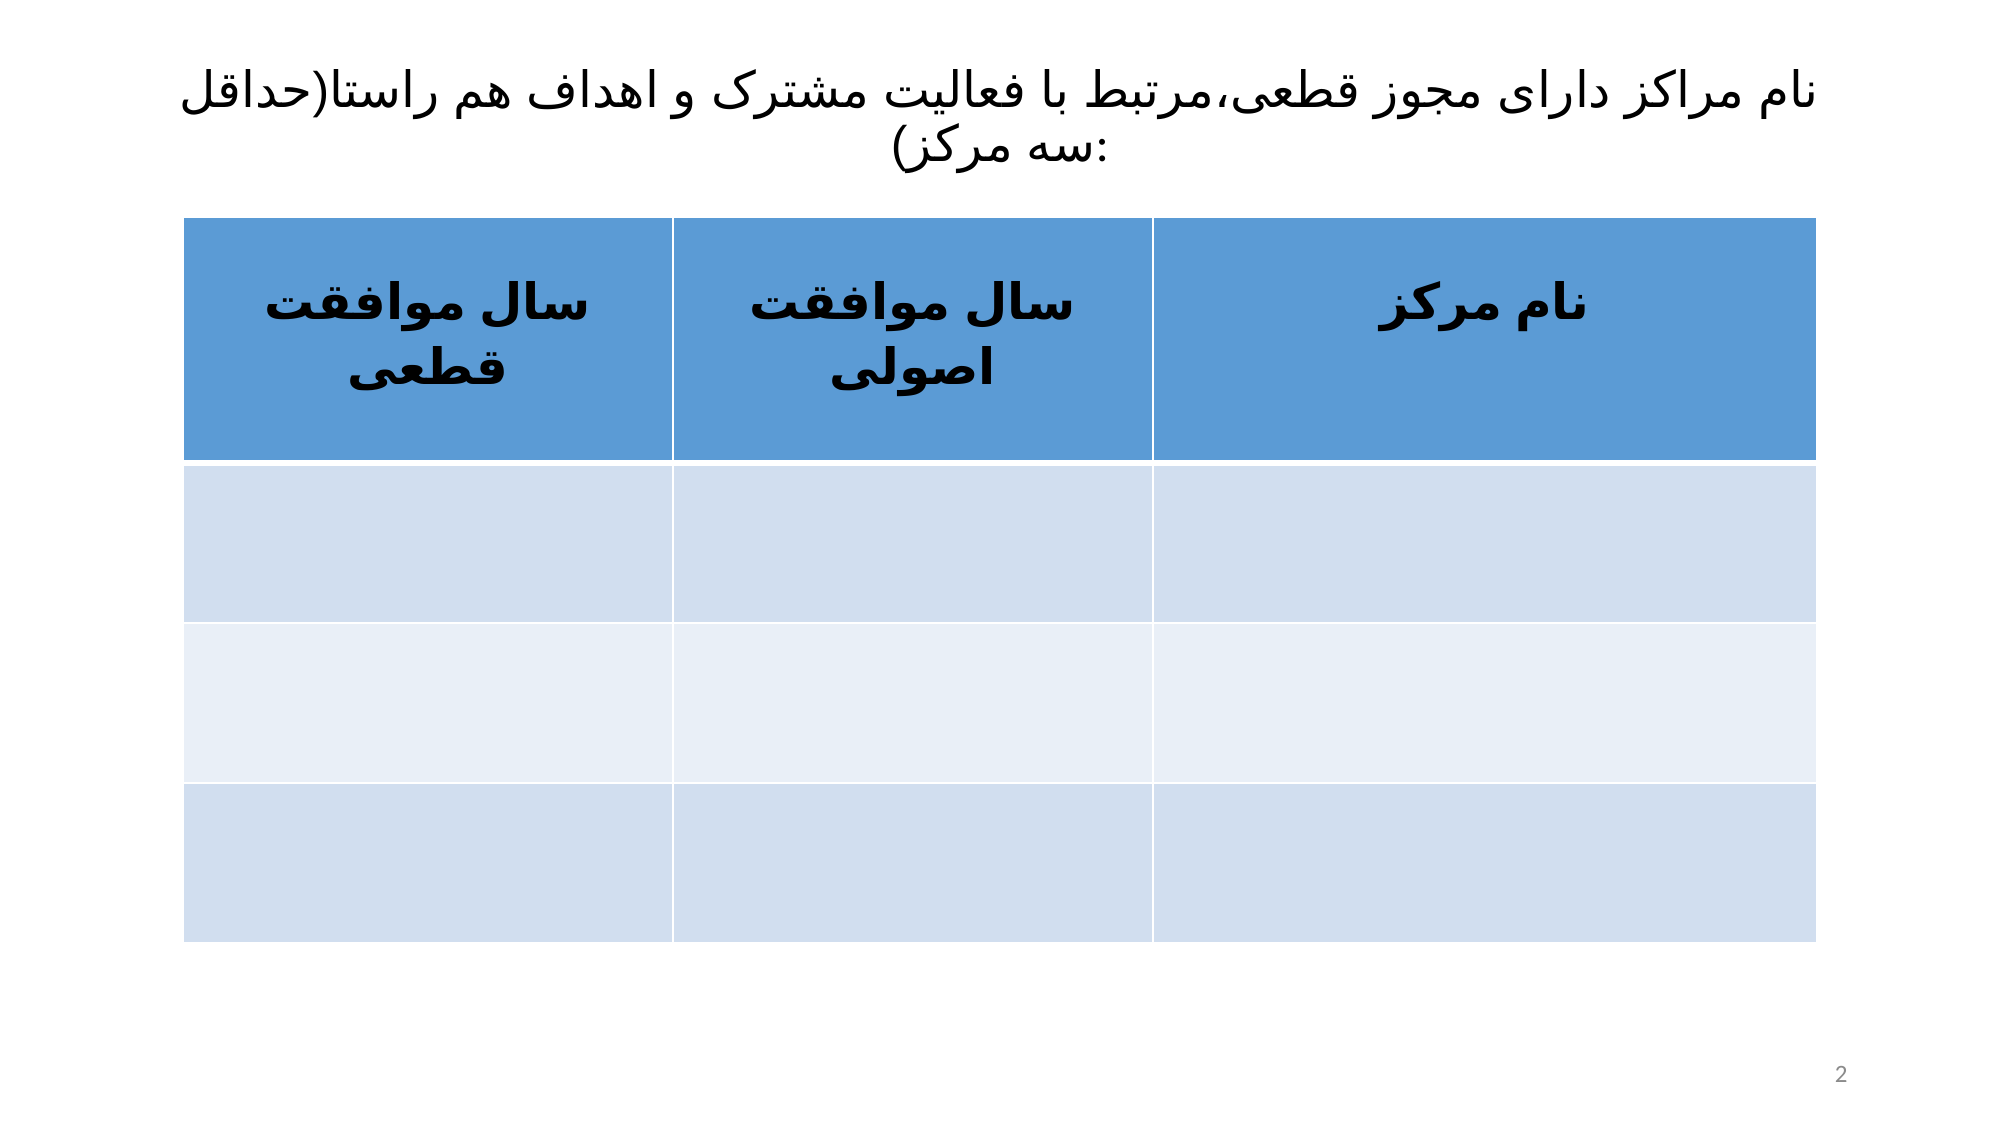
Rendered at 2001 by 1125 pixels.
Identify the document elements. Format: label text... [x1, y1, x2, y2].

table_cell [674, 466, 1152, 622]
table_header سال موافقت اصولی [674, 218, 1152, 460]
table_cell [1154, 466, 1816, 622]
slide_number 2 [1412, 1042, 1863, 1103]
table_cell [1154, 784, 1816, 942]
table_cell [674, 784, 1152, 942]
table_cell [184, 624, 672, 782]
table_header سال موافقت قطعی [184, 218, 672, 460]
table_cell [674, 624, 1152, 782]
title نام مراکز دارای مجوز قطعی،مرتبط با فعالیت مشترک و اهداف هم راستا(حداقل سه مرکز): [137, 78, 1863, 218]
table_cell [1154, 624, 1816, 782]
table_cell [184, 784, 672, 942]
table_header نام مرکز [1154, 218, 1816, 460]
table_cell [184, 466, 672, 622]
